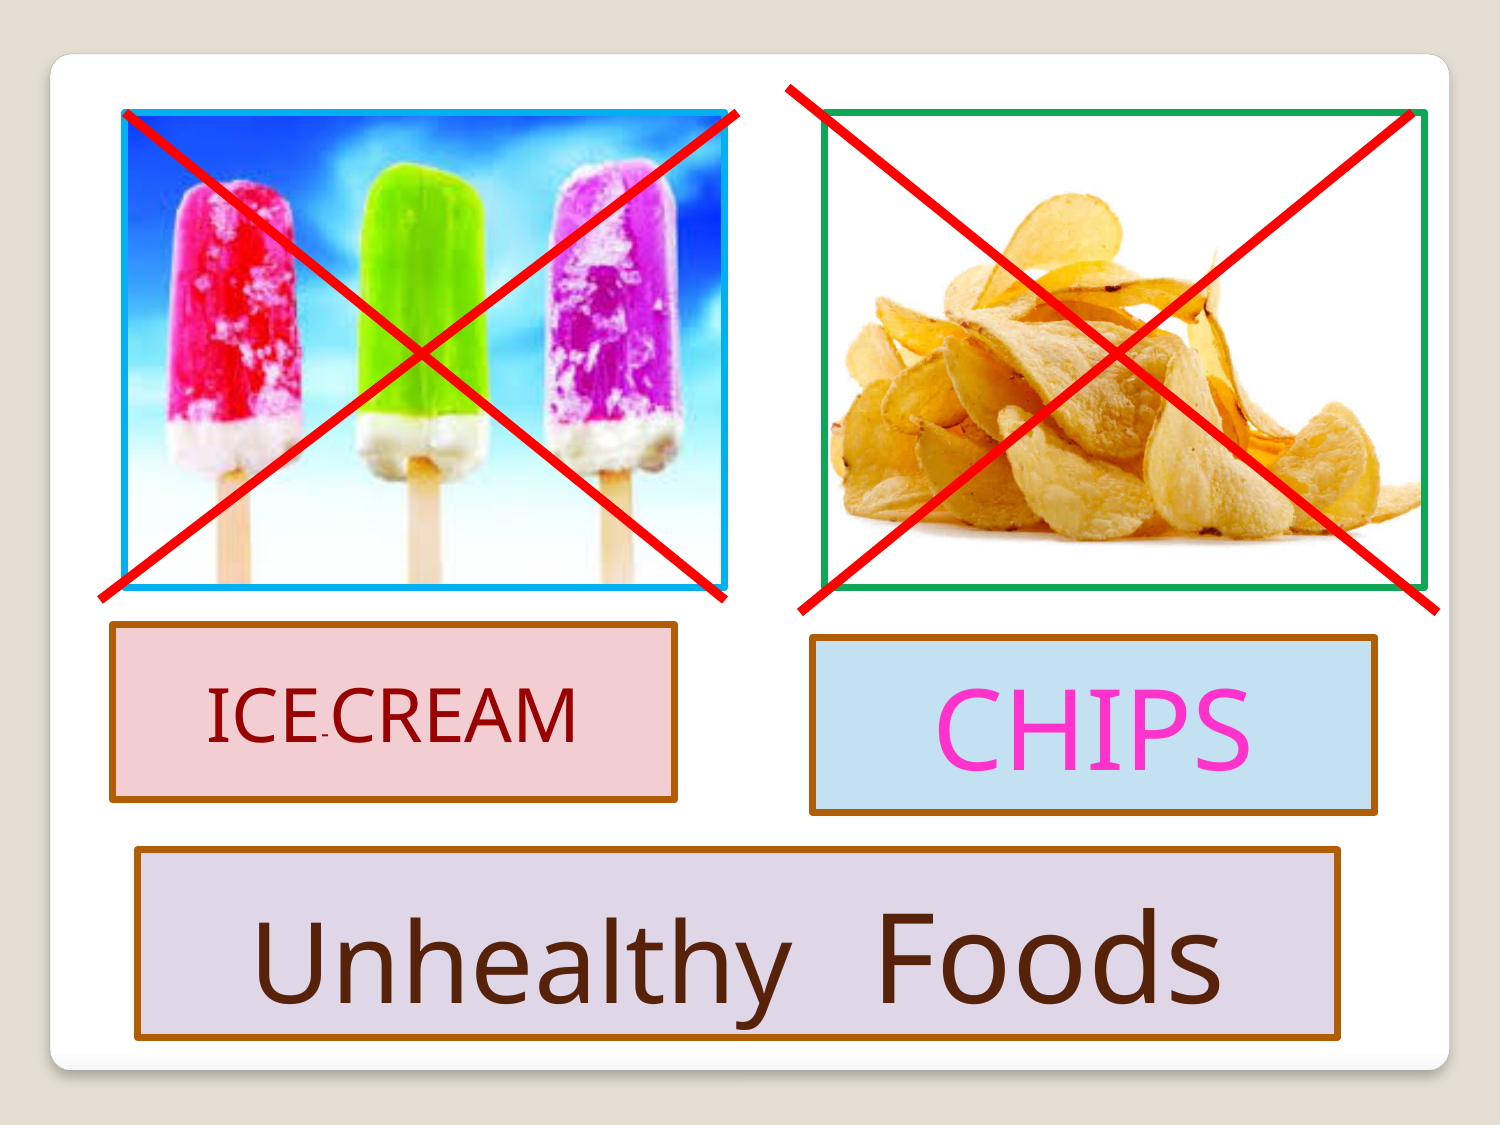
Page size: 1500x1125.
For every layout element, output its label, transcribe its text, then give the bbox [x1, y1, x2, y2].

text_box CHIPS [809, 634, 1378, 816]
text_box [99, 112, 738, 601]
text_box ICE-CREAM [109, 621, 678, 803]
text_box Unhealthy Foods [134, 846, 1341, 1041]
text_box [799, 112, 1413, 613]
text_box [787, 87, 1438, 613]
